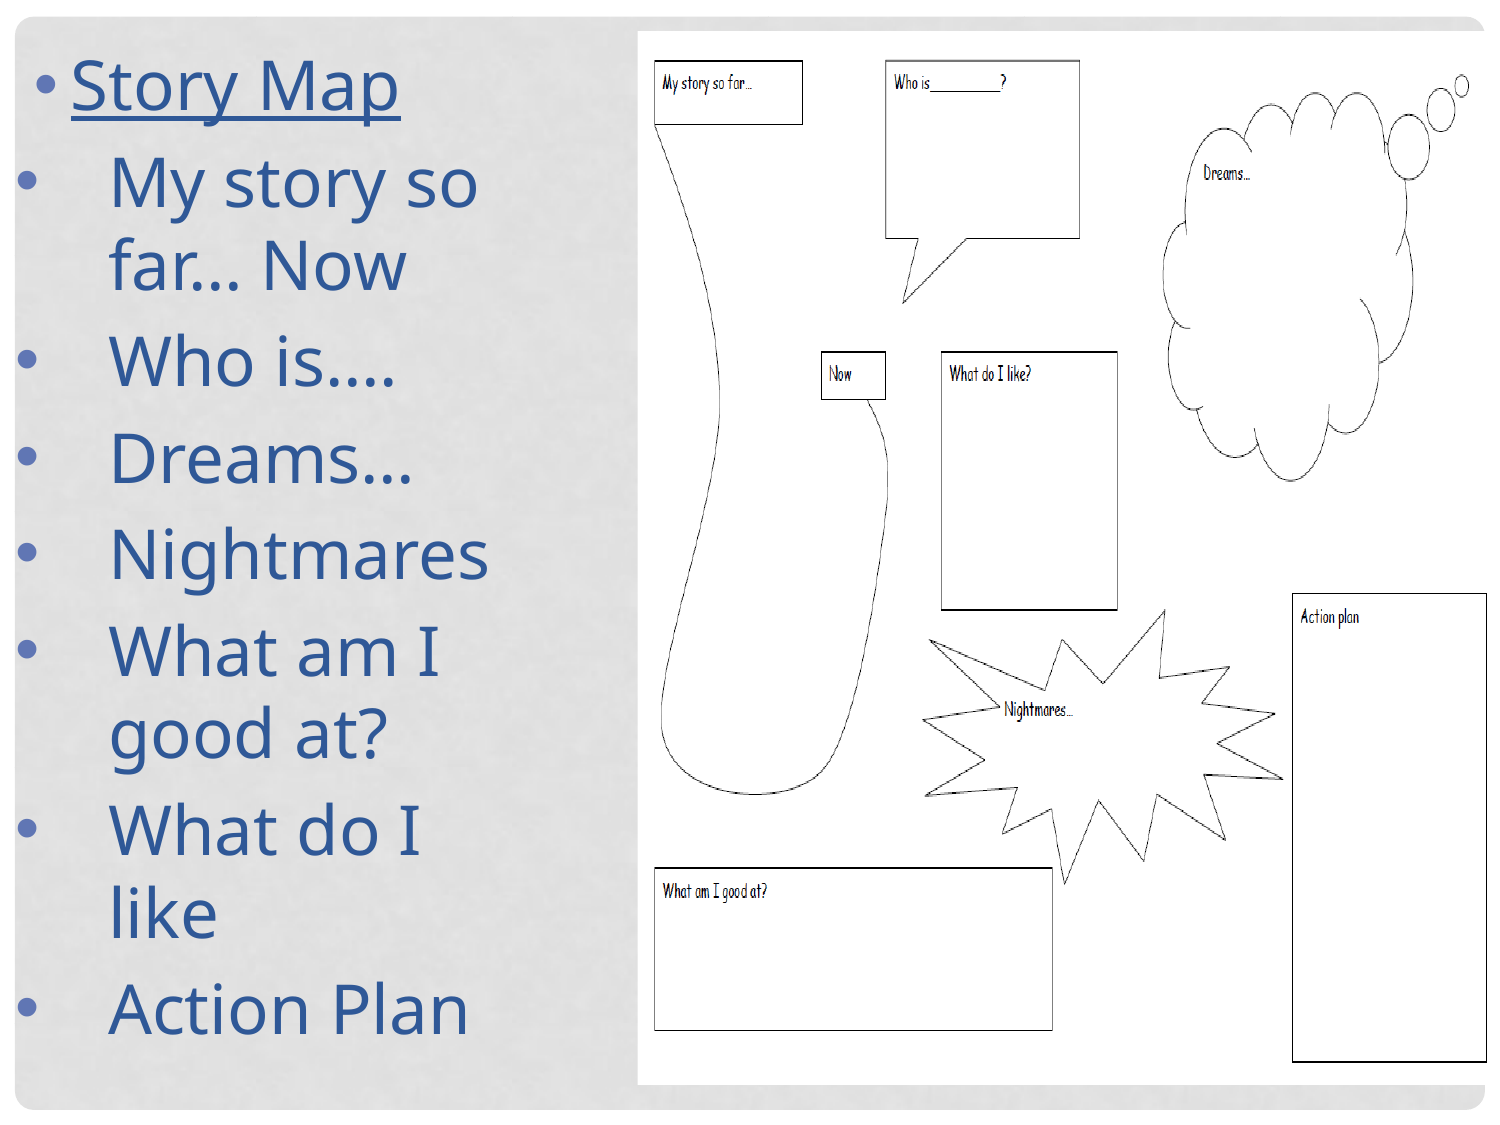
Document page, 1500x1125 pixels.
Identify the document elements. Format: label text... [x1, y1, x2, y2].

list Story Map My story so far… Now Who is…. Dreams… Nightmares What am I good at? What do I like Action Plan [0, 34, 553, 1060]
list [637, 30, 1500, 1085]
